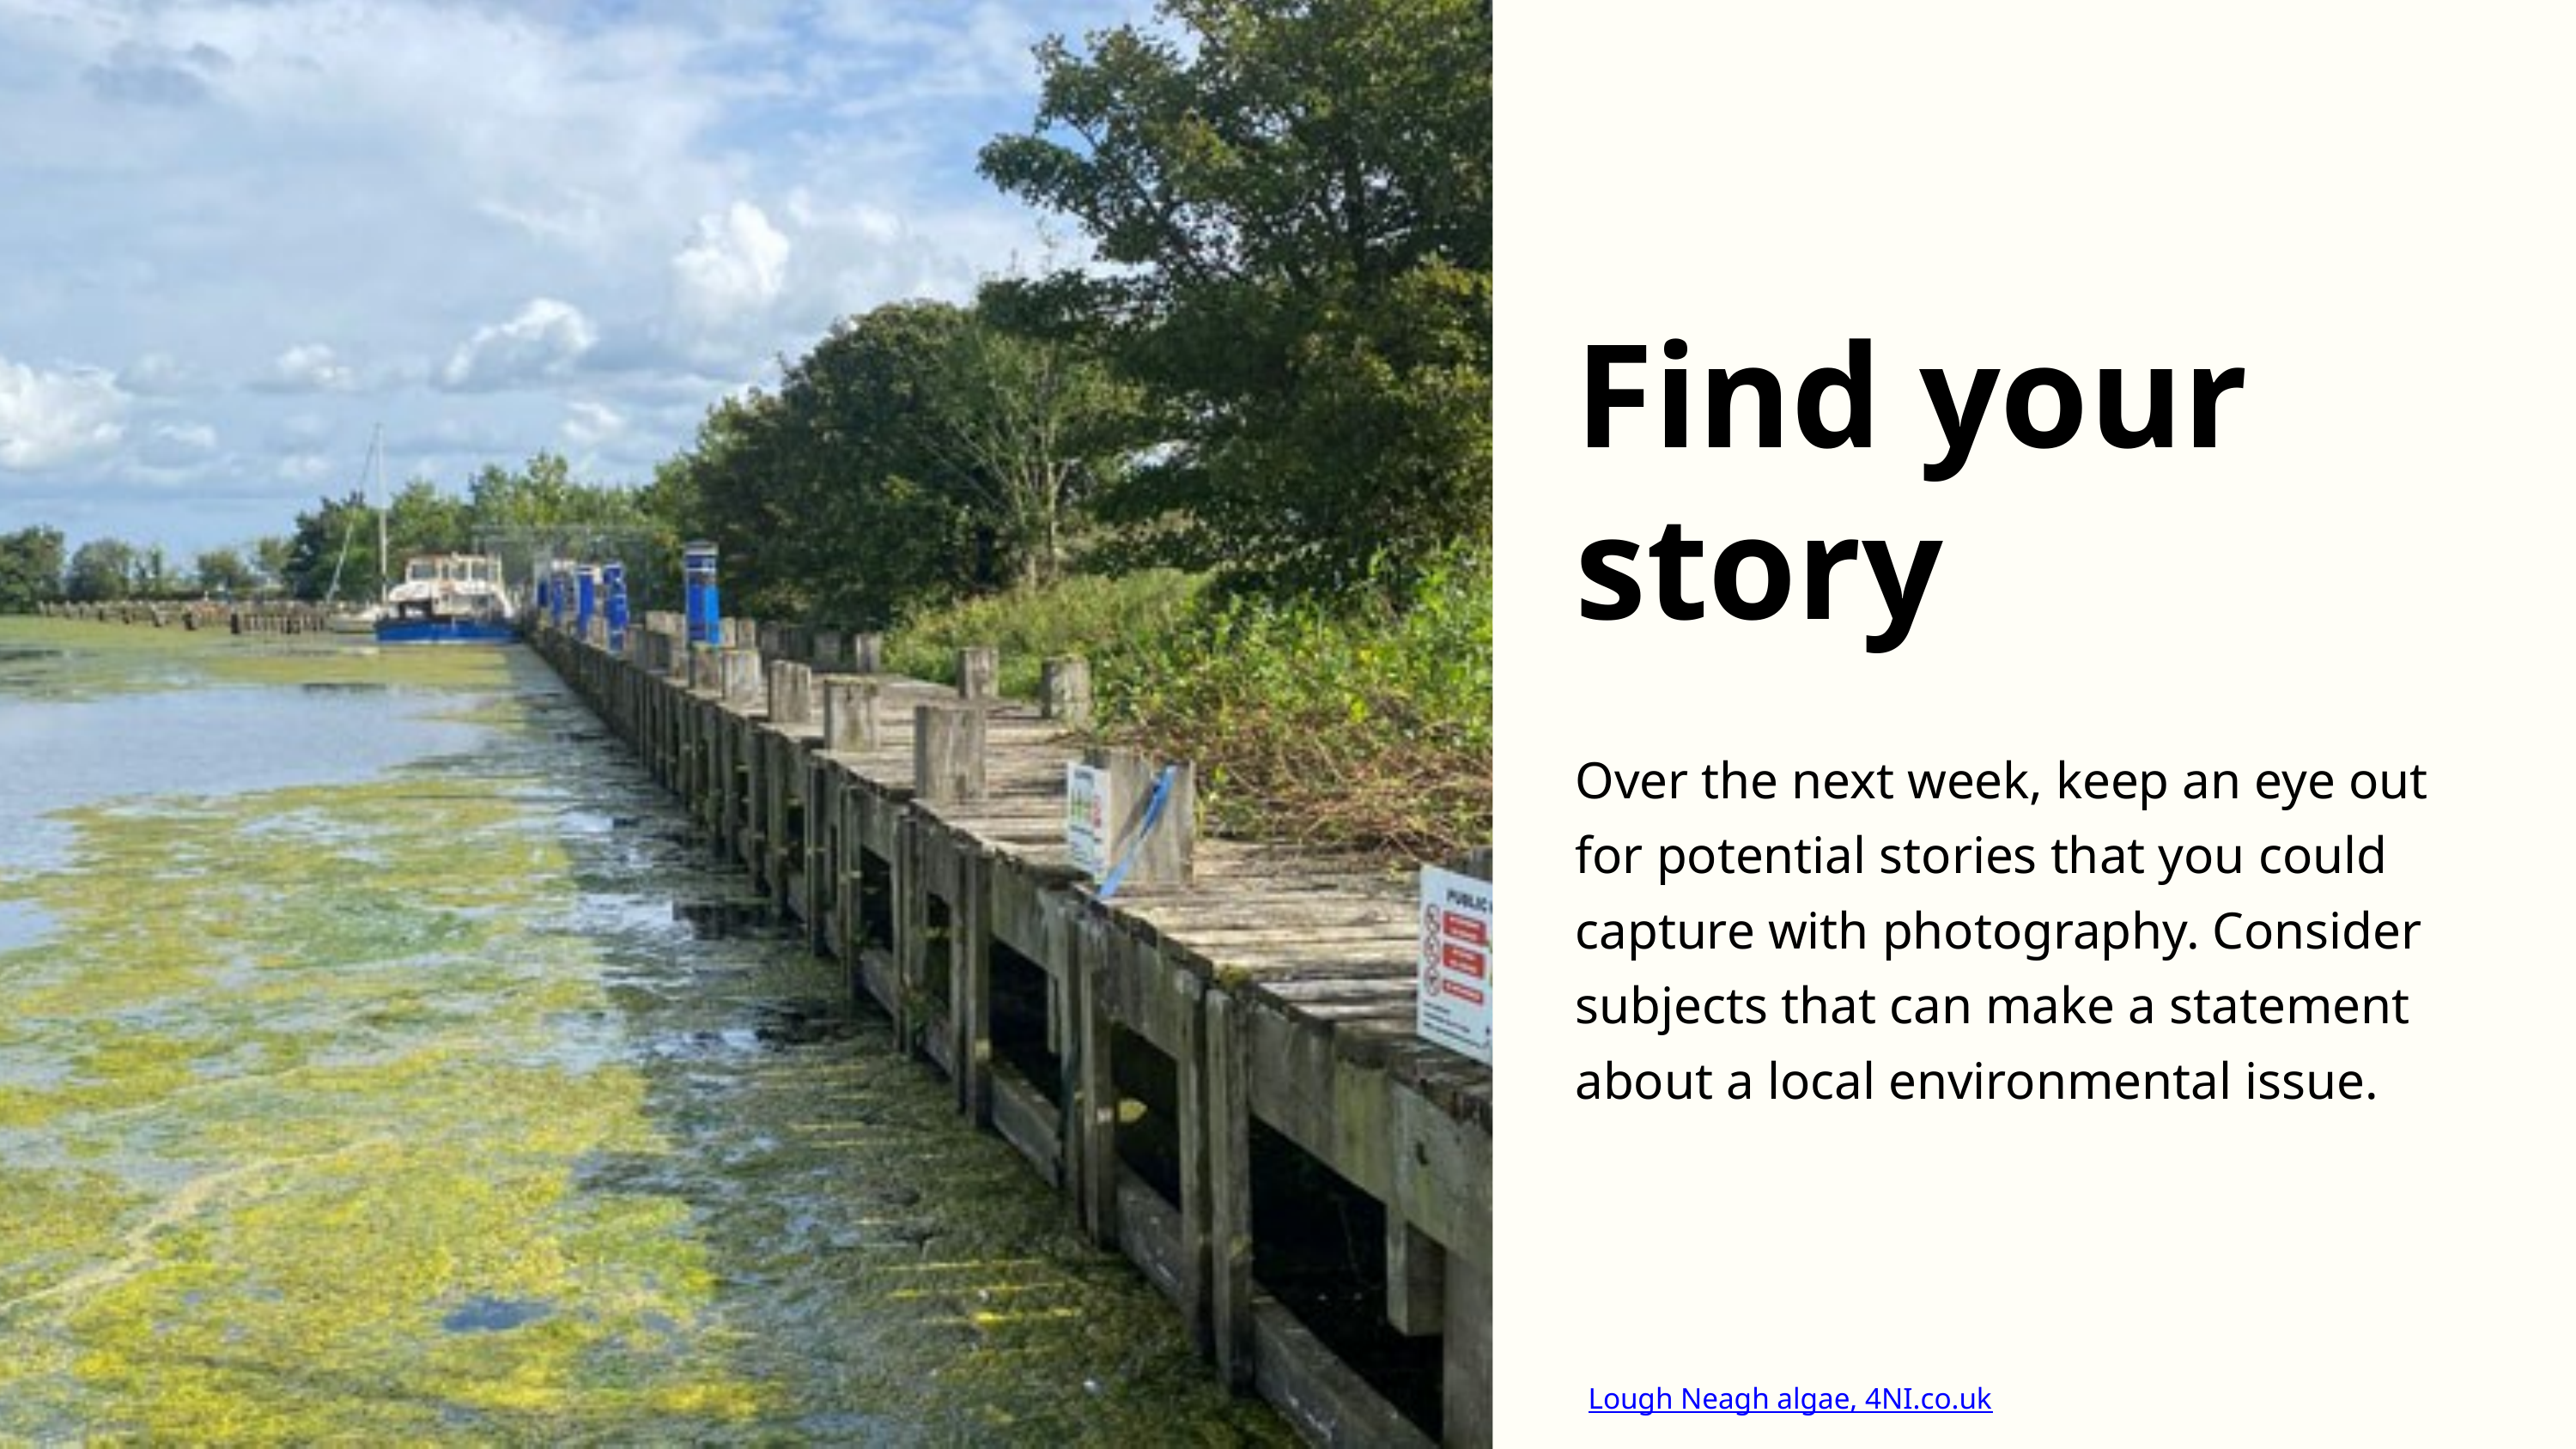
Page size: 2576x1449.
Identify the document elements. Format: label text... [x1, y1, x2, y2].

text_box Lough Neagh algae, 4NI.co.uk [1575, 1379, 2006, 1420]
text_box Over the next week, keep an eye out for potential stories that you could capture with photography. Consider subjects that can make a statement about a local environmental issue. [1575, 733, 2432, 1109]
text_box Find your story [1575, 305, 2355, 649]
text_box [0, 0, 1493, 1449]
